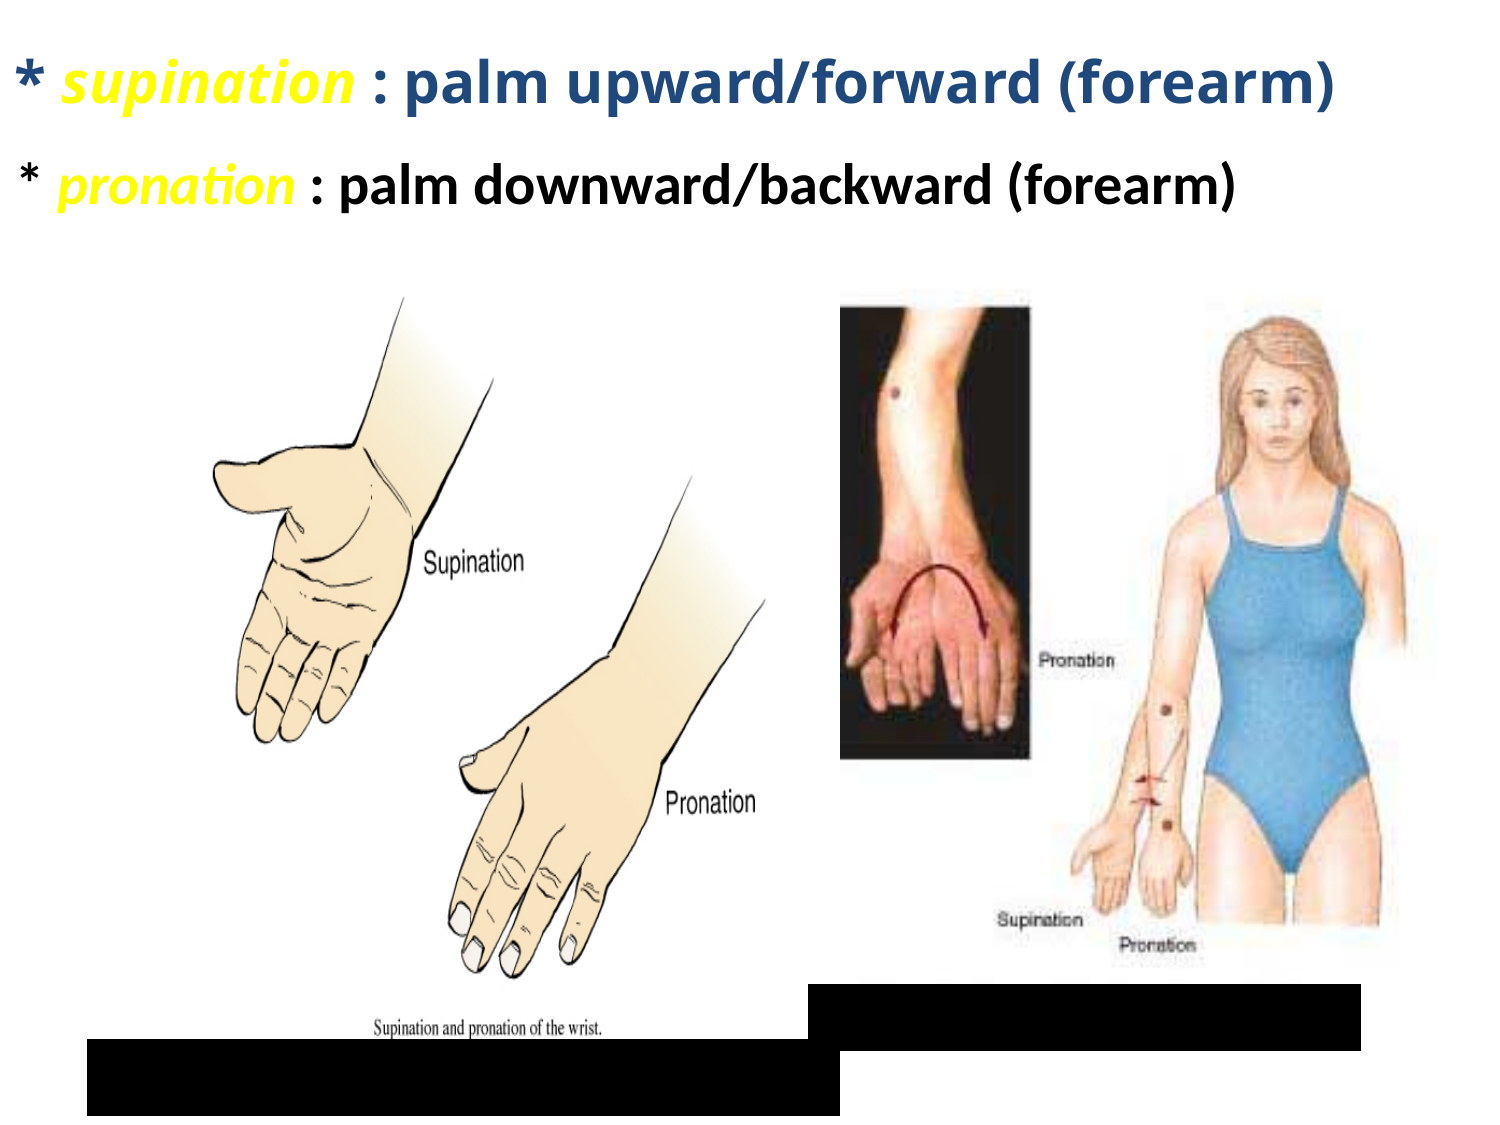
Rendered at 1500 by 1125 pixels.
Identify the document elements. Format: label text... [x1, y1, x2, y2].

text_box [87, 249, 1438, 1125]
title * pronation : palm downward/backward (forearm) [0, 112, 1500, 250]
text_box * supination : palm upward/forward (forearm) [0, 37, 1463, 123]
